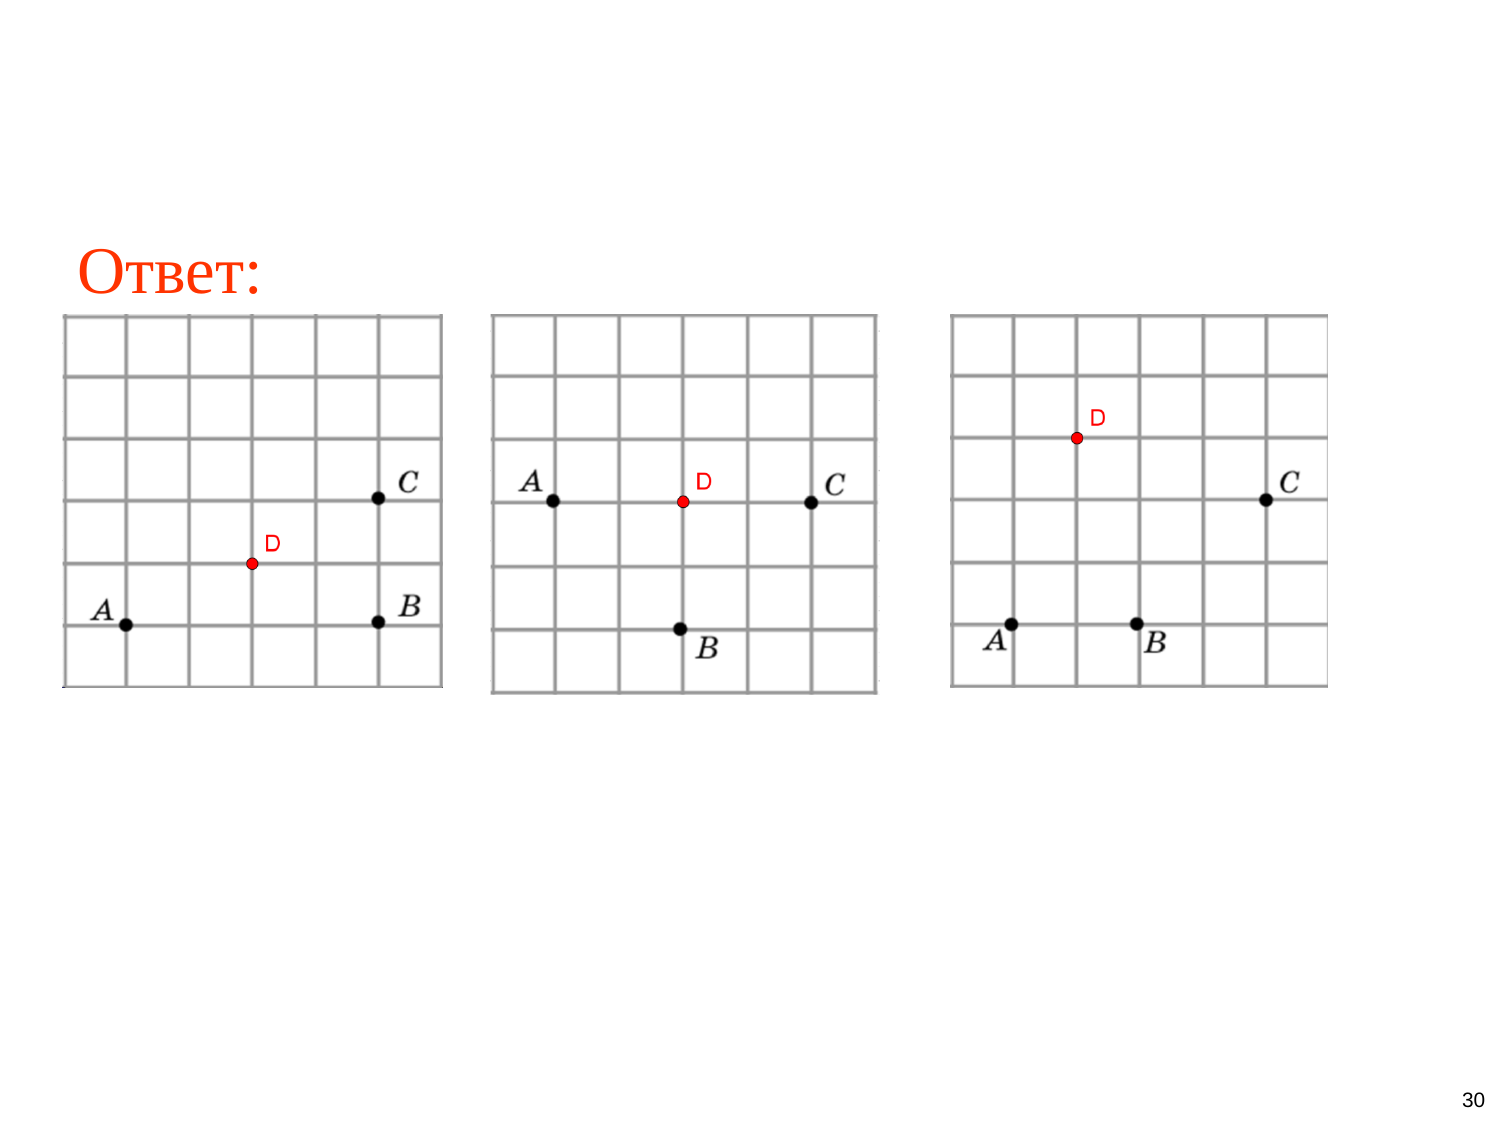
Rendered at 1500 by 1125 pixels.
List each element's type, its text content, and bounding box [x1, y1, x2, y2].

picture [950, 314, 1328, 688]
text_box Ответ: [62, 219, 286, 314]
slide_number 30 [1417, 1079, 1500, 1125]
picture [489, 314, 881, 696]
picture [62, 314, 444, 688]
